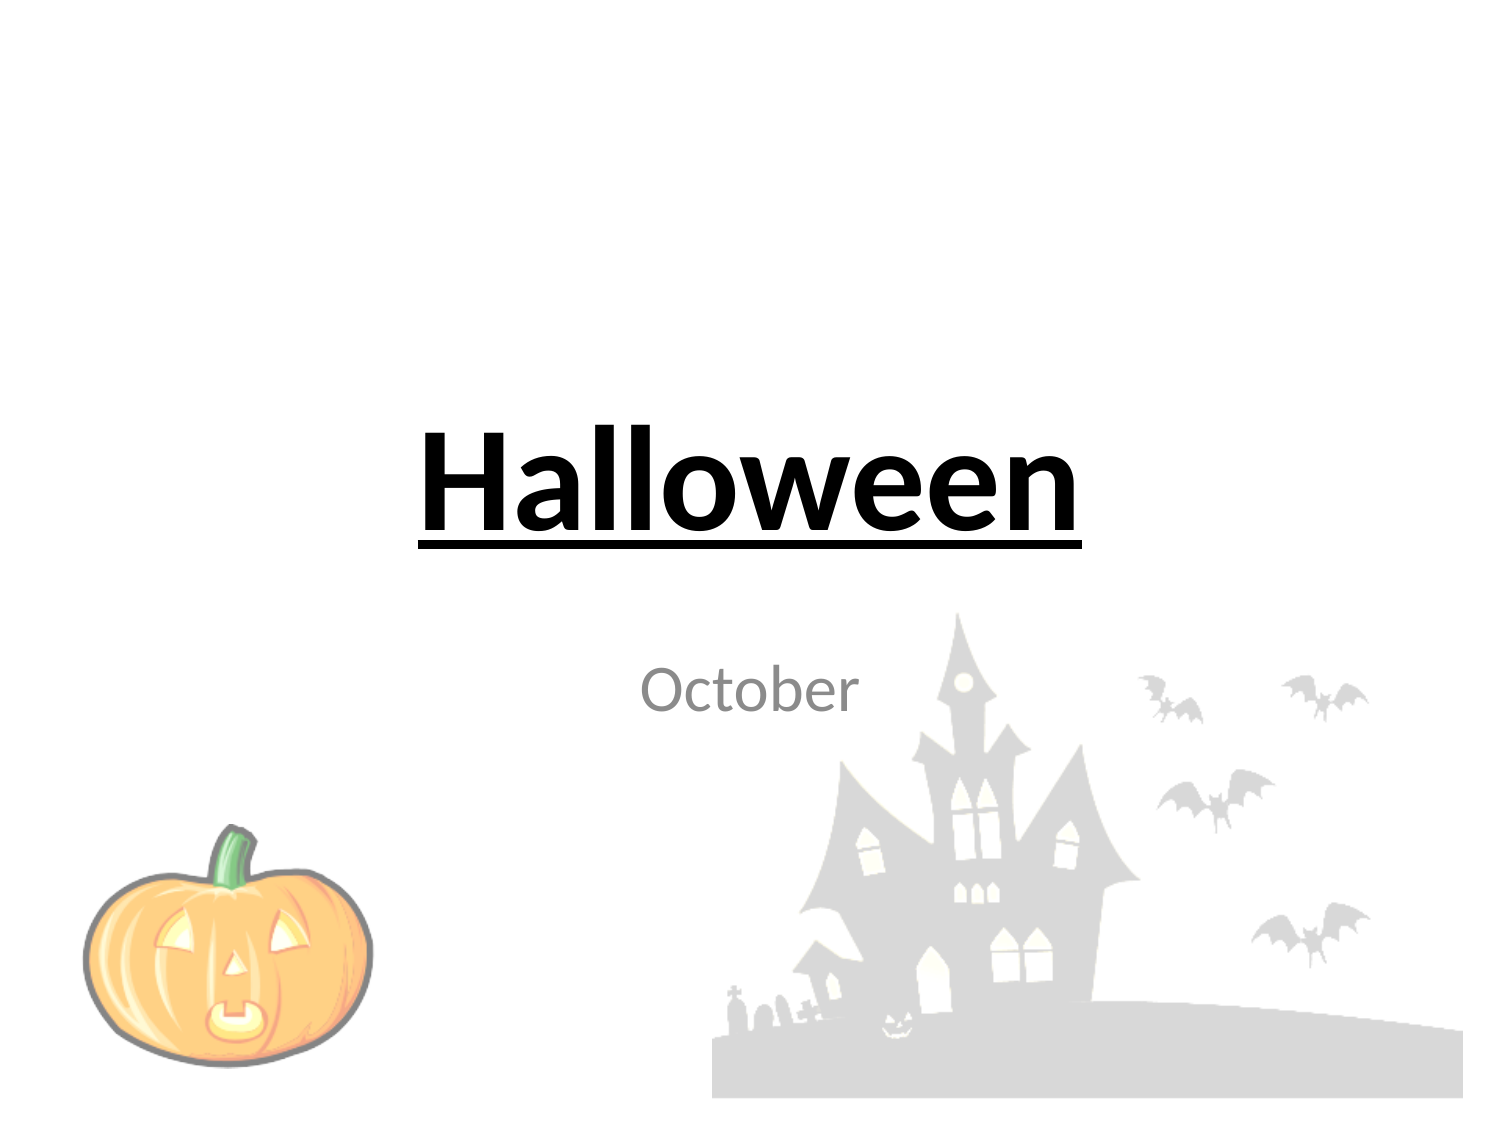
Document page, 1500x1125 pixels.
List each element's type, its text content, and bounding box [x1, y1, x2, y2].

subtitle October [225, 637, 707, 925]
picture [712, 599, 1463, 1101]
title Halloween [112, 349, 1388, 591]
picture [80, 824, 378, 1069]
